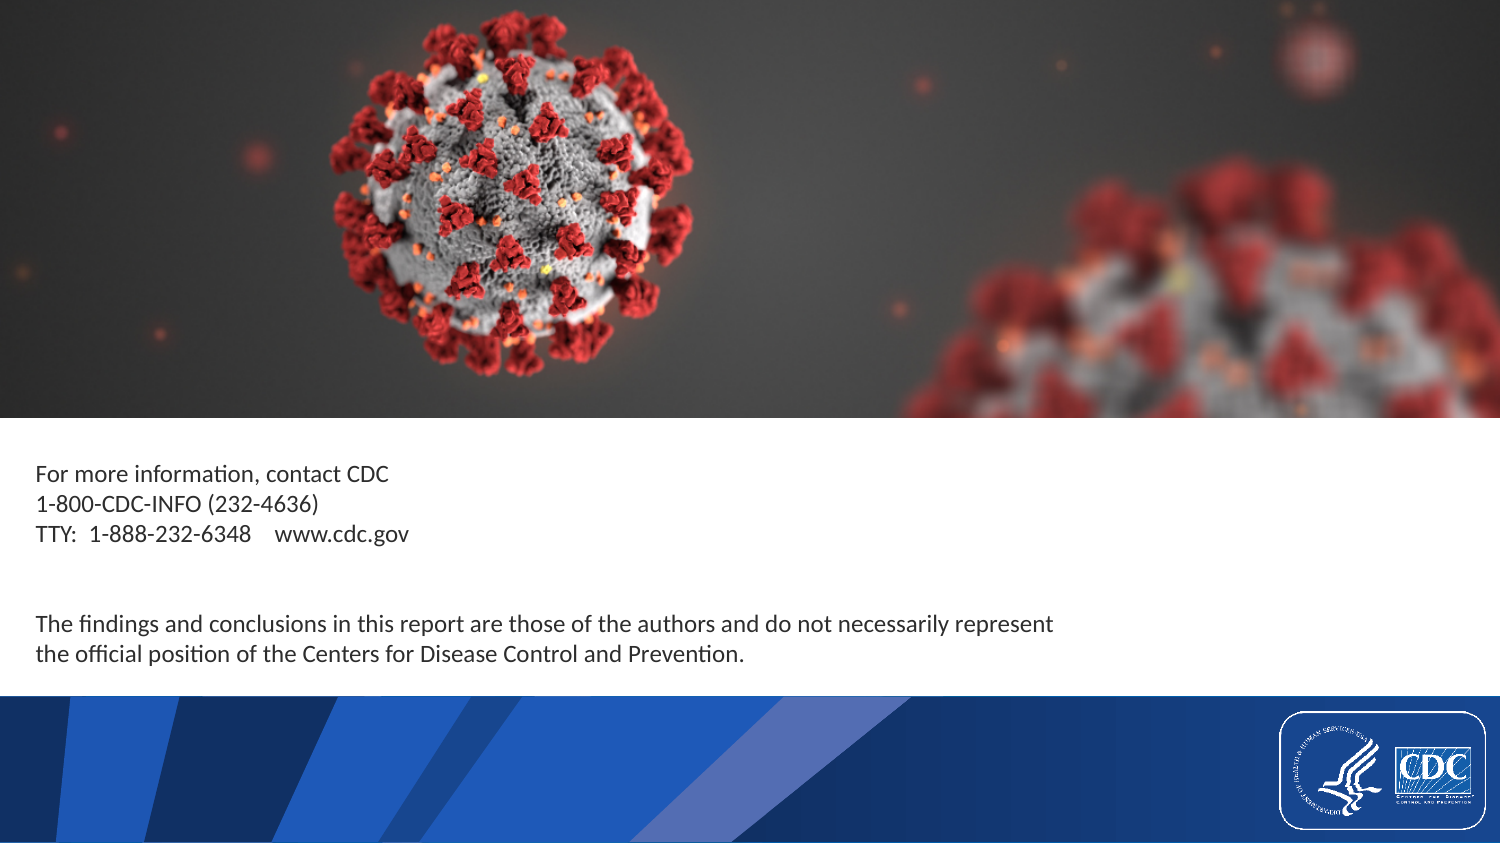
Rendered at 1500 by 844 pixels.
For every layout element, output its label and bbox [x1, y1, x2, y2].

picture [0, 0, 1500, 418]
picture [1279, 711, 1486, 830]
